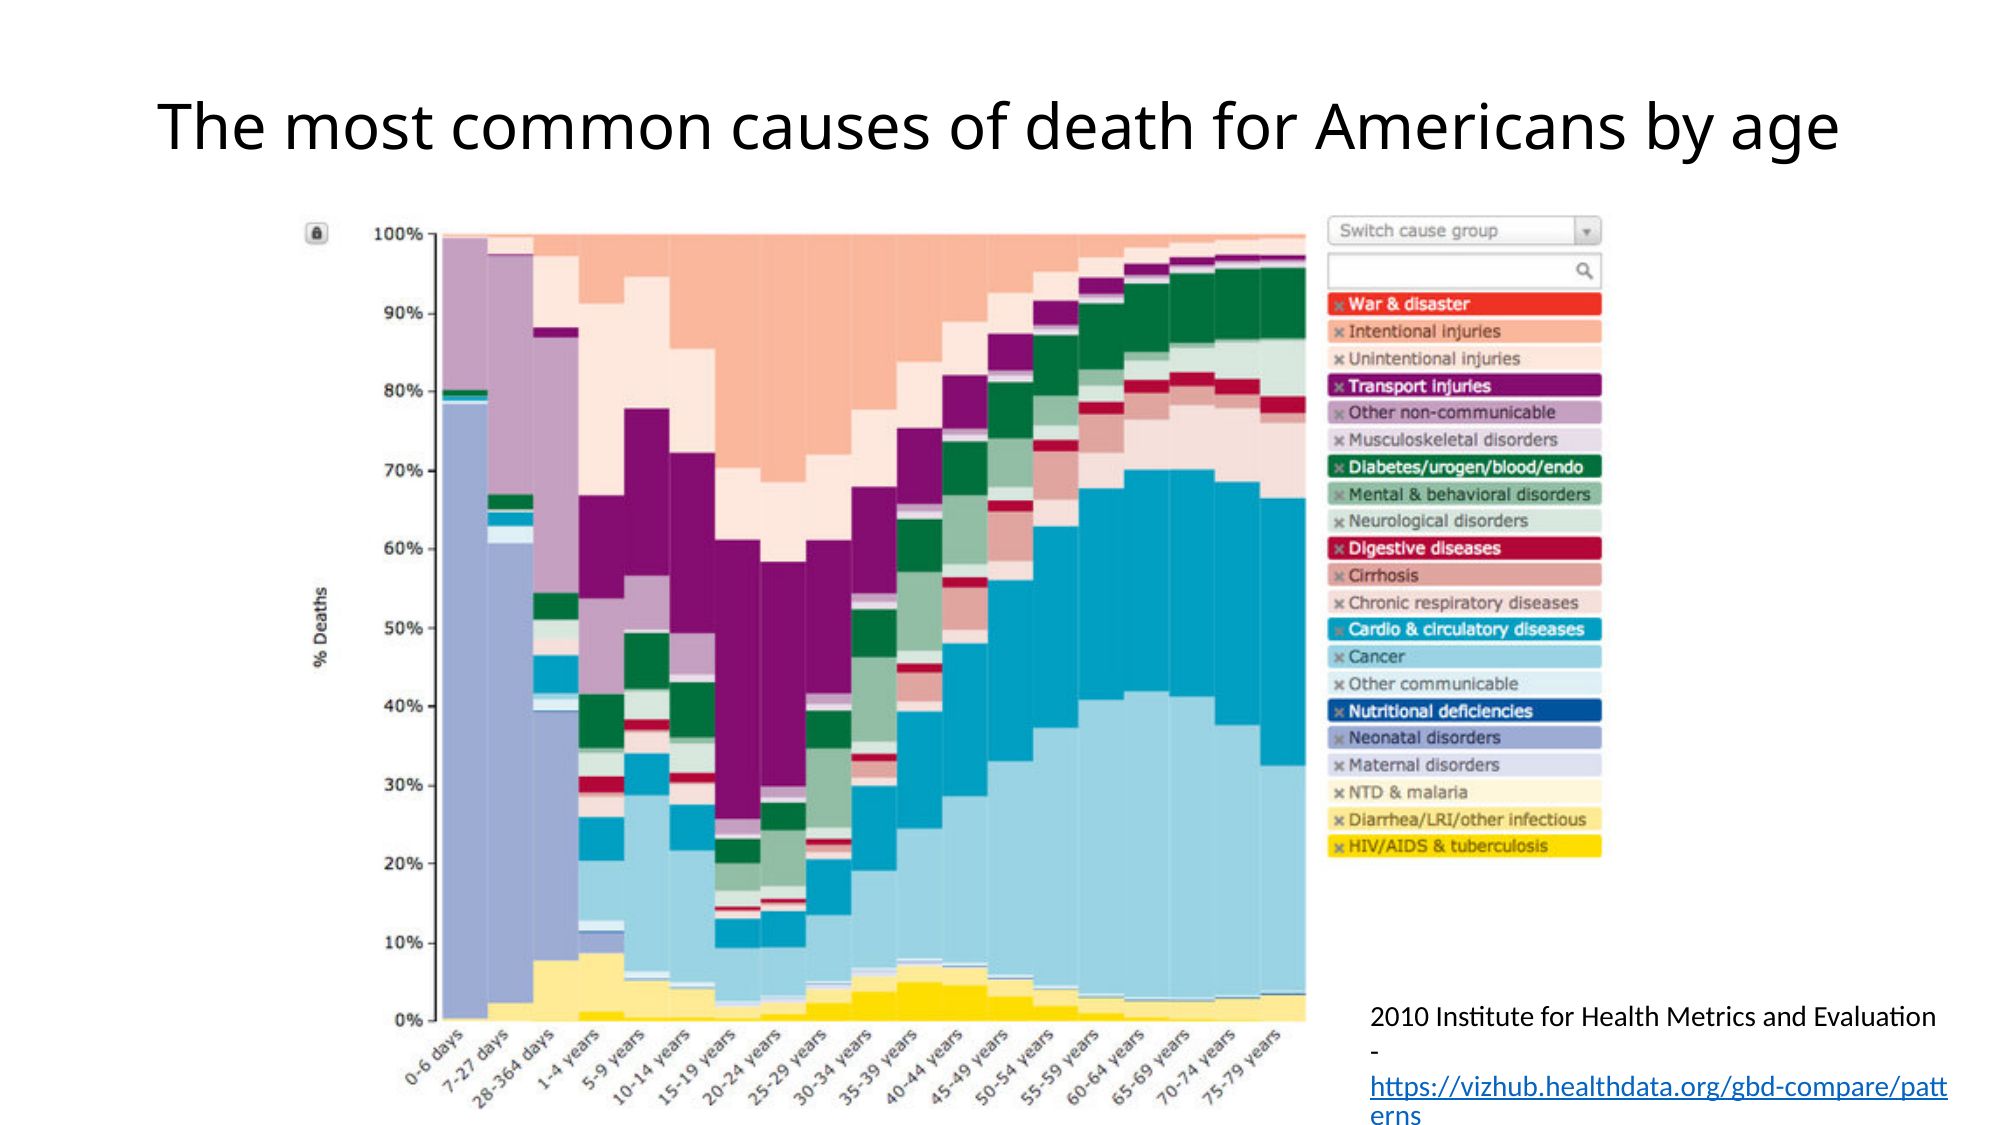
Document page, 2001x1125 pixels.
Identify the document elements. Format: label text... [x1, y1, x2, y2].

text_box 2010 Institute for Health Metrics and Evaluation - https://vizhub.healthdata.org/gbd-compare/patterns [1611, 989, 1967, 1110]
title The most common causes of death for Americans by age [137, 59, 1863, 198]
picture [299, 214, 1611, 1125]
